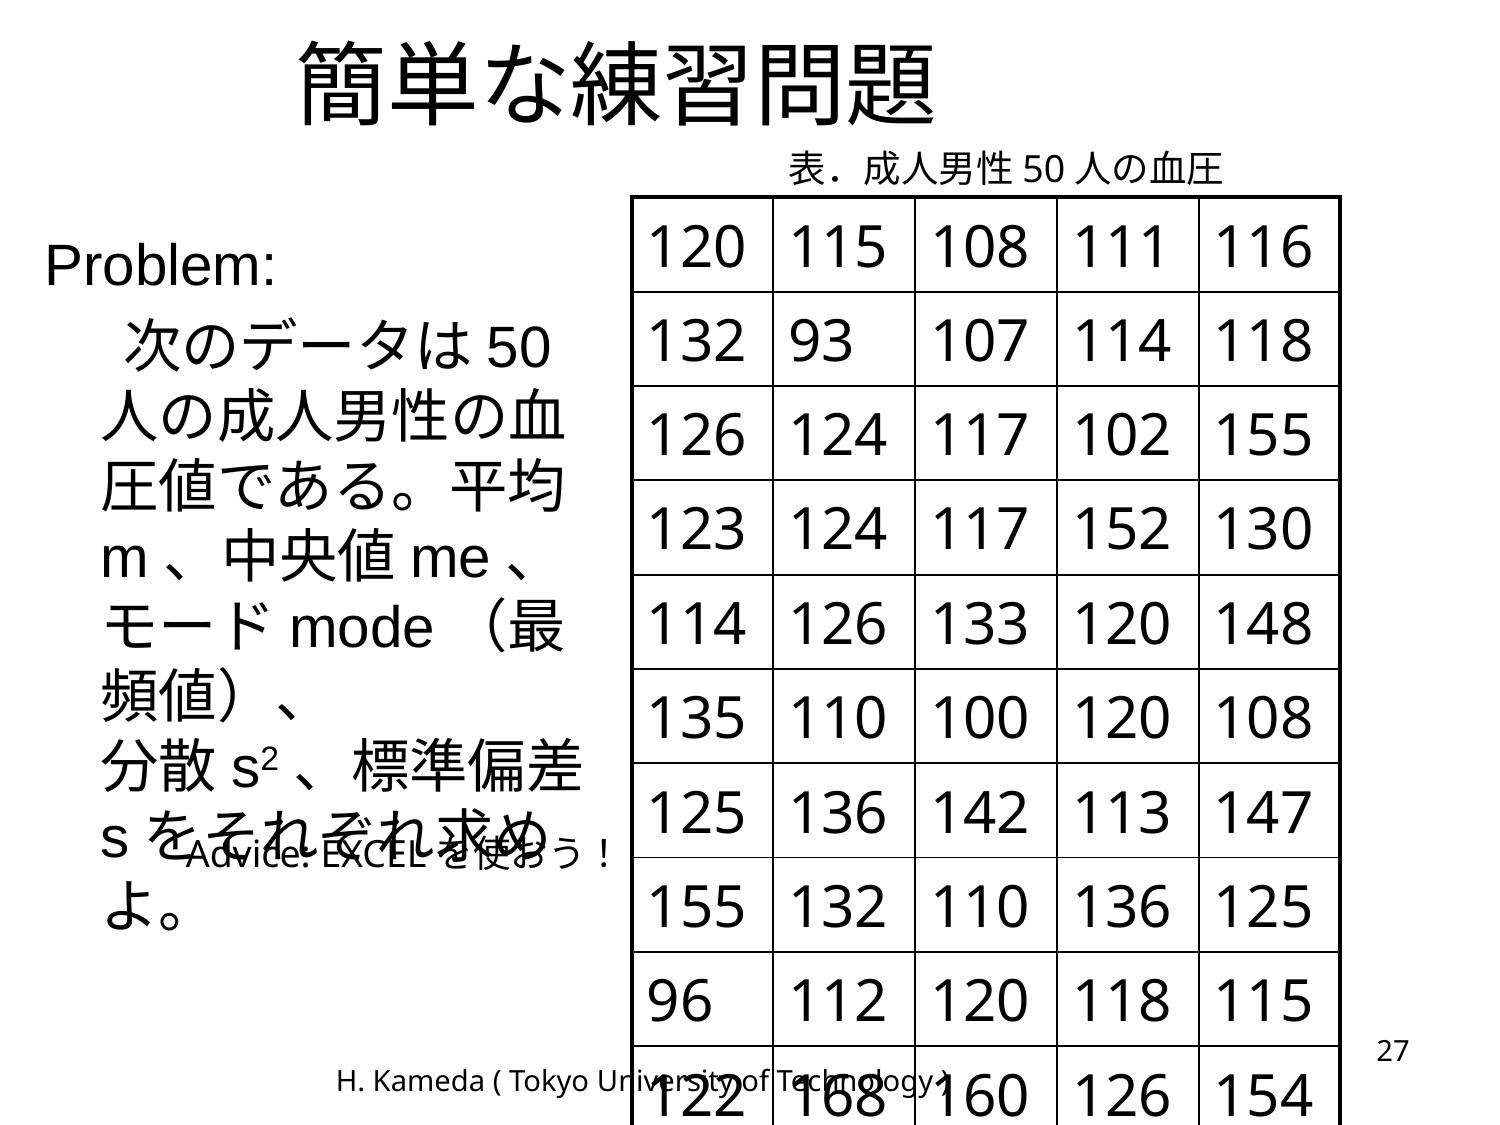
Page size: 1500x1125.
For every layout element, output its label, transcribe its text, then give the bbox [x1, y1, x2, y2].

table_cell 124 [774, 387, 914, 479]
table_header 115 [774, 199, 914, 291]
table_cell 147 [1200, 764, 1338, 857]
table_cell 117 [916, 387, 1056, 479]
slide_number 27 [1074, 1024, 1425, 1103]
table_cell 113 [1058, 764, 1198, 857]
table_cell 130 [1200, 481, 1338, 574]
table_cell 102 [1058, 387, 1198, 479]
table_cell 126 [634, 387, 772, 479]
text_box 表．成人男性50人の血圧 [773, 137, 1247, 197]
table_cell 96 [634, 953, 772, 1045]
table_header 108 [916, 199, 1056, 291]
table_cell 132 [774, 858, 914, 951]
table_cell 155 [634, 858, 772, 951]
table_header 116 [1200, 199, 1338, 291]
table_cell 168 [774, 1047, 914, 1054]
table_cell 114 [1058, 293, 1198, 385]
table_cell 118 [1200, 293, 1338, 385]
table_cell 126 [774, 576, 914, 668]
table_cell 152 [1058, 481, 1198, 574]
table_cell 132 [634, 293, 772, 385]
table_cell 110 [774, 670, 914, 762]
list Problem: 次のデータは50人の成人男性の血圧値である。平均m、中央値me、モードmode（最頻値）、 分散s2、標準偏差sをそれぞれ求めよ。 [29, 220, 609, 955]
table_cell 117 [916, 481, 1056, 574]
table_cell 154 [1200, 1103, 1338, 1125]
table_cell 125 [1200, 858, 1338, 951]
table_cell 115 [1200, 953, 1338, 1024]
table_cell 155 [1200, 387, 1338, 479]
table_header 120 [634, 199, 772, 291]
table_cell 100 [916, 670, 1056, 762]
table_cell 118 [1058, 953, 1198, 1045]
text_box Advice: EXCELを使おう！ [171, 822, 644, 883]
table_cell 125 [634, 764, 772, 857]
table_cell 120 [1058, 670, 1198, 762]
table_cell 135 [634, 670, 772, 762]
table_cell 114 [634, 576, 772, 668]
table_cell 123 [634, 481, 772, 574]
table_cell 122 [634, 1047, 772, 1054]
footer H. Kameda ( Tokyo University of Technology ) [298, 1054, 988, 1125]
table_cell 124 [774, 481, 914, 574]
table_cell 136 [774, 764, 914, 857]
table_cell 107 [916, 293, 1056, 385]
table_cell 148 [1200, 576, 1338, 668]
table_header 111 [1058, 199, 1198, 291]
table_cell 120 [916, 953, 1056, 1045]
table_cell 160 [916, 1047, 1056, 1125]
table_cell 112 [774, 953, 914, 1045]
title 簡単な練習問題 [53, 19, 1181, 146]
table_cell 142 [916, 764, 1056, 857]
table_cell 126 [1058, 1047, 1198, 1125]
table_cell 133 [916, 576, 1056, 668]
table_cell 120 [1058, 576, 1198, 668]
table_cell 93 [774, 293, 914, 385]
table_cell 108 [1200, 670, 1338, 762]
table_cell 136 [1058, 858, 1198, 951]
table_cell 110 [916, 858, 1056, 951]
